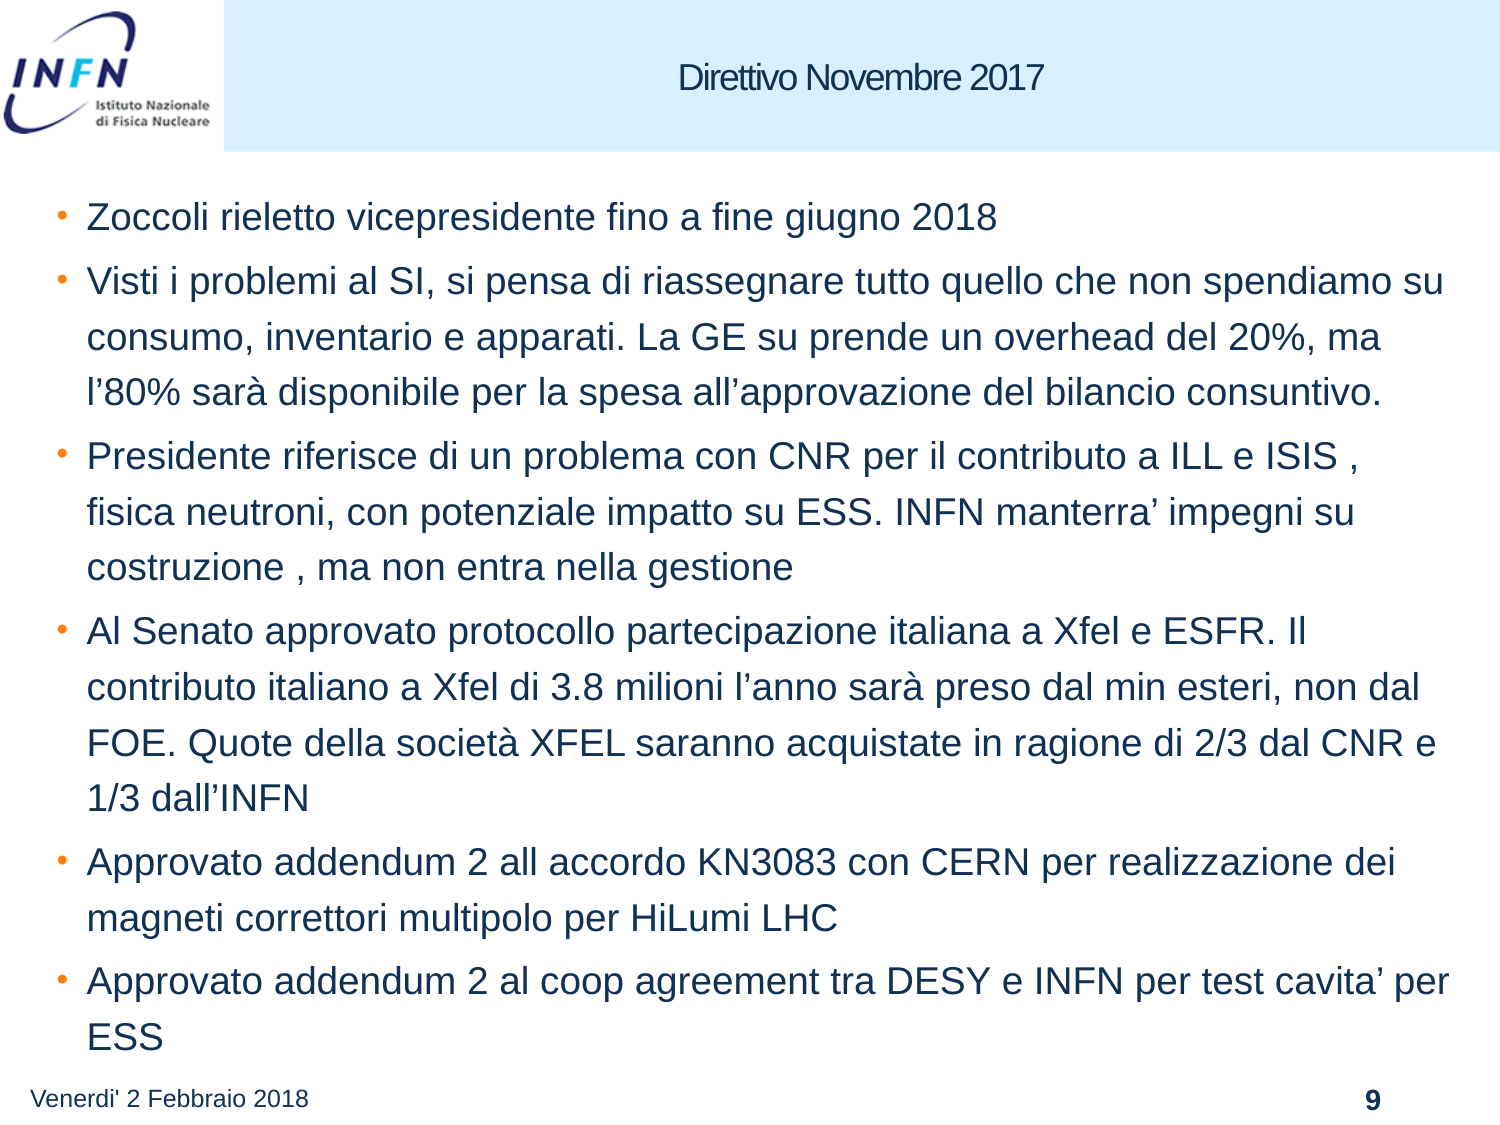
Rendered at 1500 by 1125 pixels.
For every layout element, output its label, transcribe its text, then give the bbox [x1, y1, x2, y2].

list Zoccoli rieletto vicepresidente fino a fine giugno 2018 Visti i problemi al SI, si pensa di riassegnare tutto quello che non spendiamo su consumo, inventario e apparati. La GE su prende un overhead del 20%, ma l’80% sarà disponibile per la spesa all’approvazione del bilancio consuntivo. Presidente riferisce di un problema con CNR per il contributo a ILL e ISIS , fisica neutroni, con potenziale impatto su ESS. INFN manterra’ impegni su costruzione , ma non entra nella gestione Al Senato approvato protocollo partecipazione italiana a Xfel e ESFR. Il contributo italiano a Xfel di 3.8 milioni l’anno sarà preso dal min esteri, non dal FOE. Quote della società XFEL saranno acquistate in ragione di 2/3 dal CNR e 1/3 dall’INFN Approvato addendum 2 all accordo KN3083 con CERN per realizzazione dei magneti correttori multipolo per HiLumi LHC Approvato addendum 2 al coop agreement tra DESY e INFN per test cavita’ per ESS [41, 174, 1469, 1071]
picture [0, 0, 215, 149]
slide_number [15, 1071, 396, 1125]
title Direttivo Novembre 2017 [223, 0, 1500, 152]
slide_number 9 [1350, 1072, 1500, 1125]
